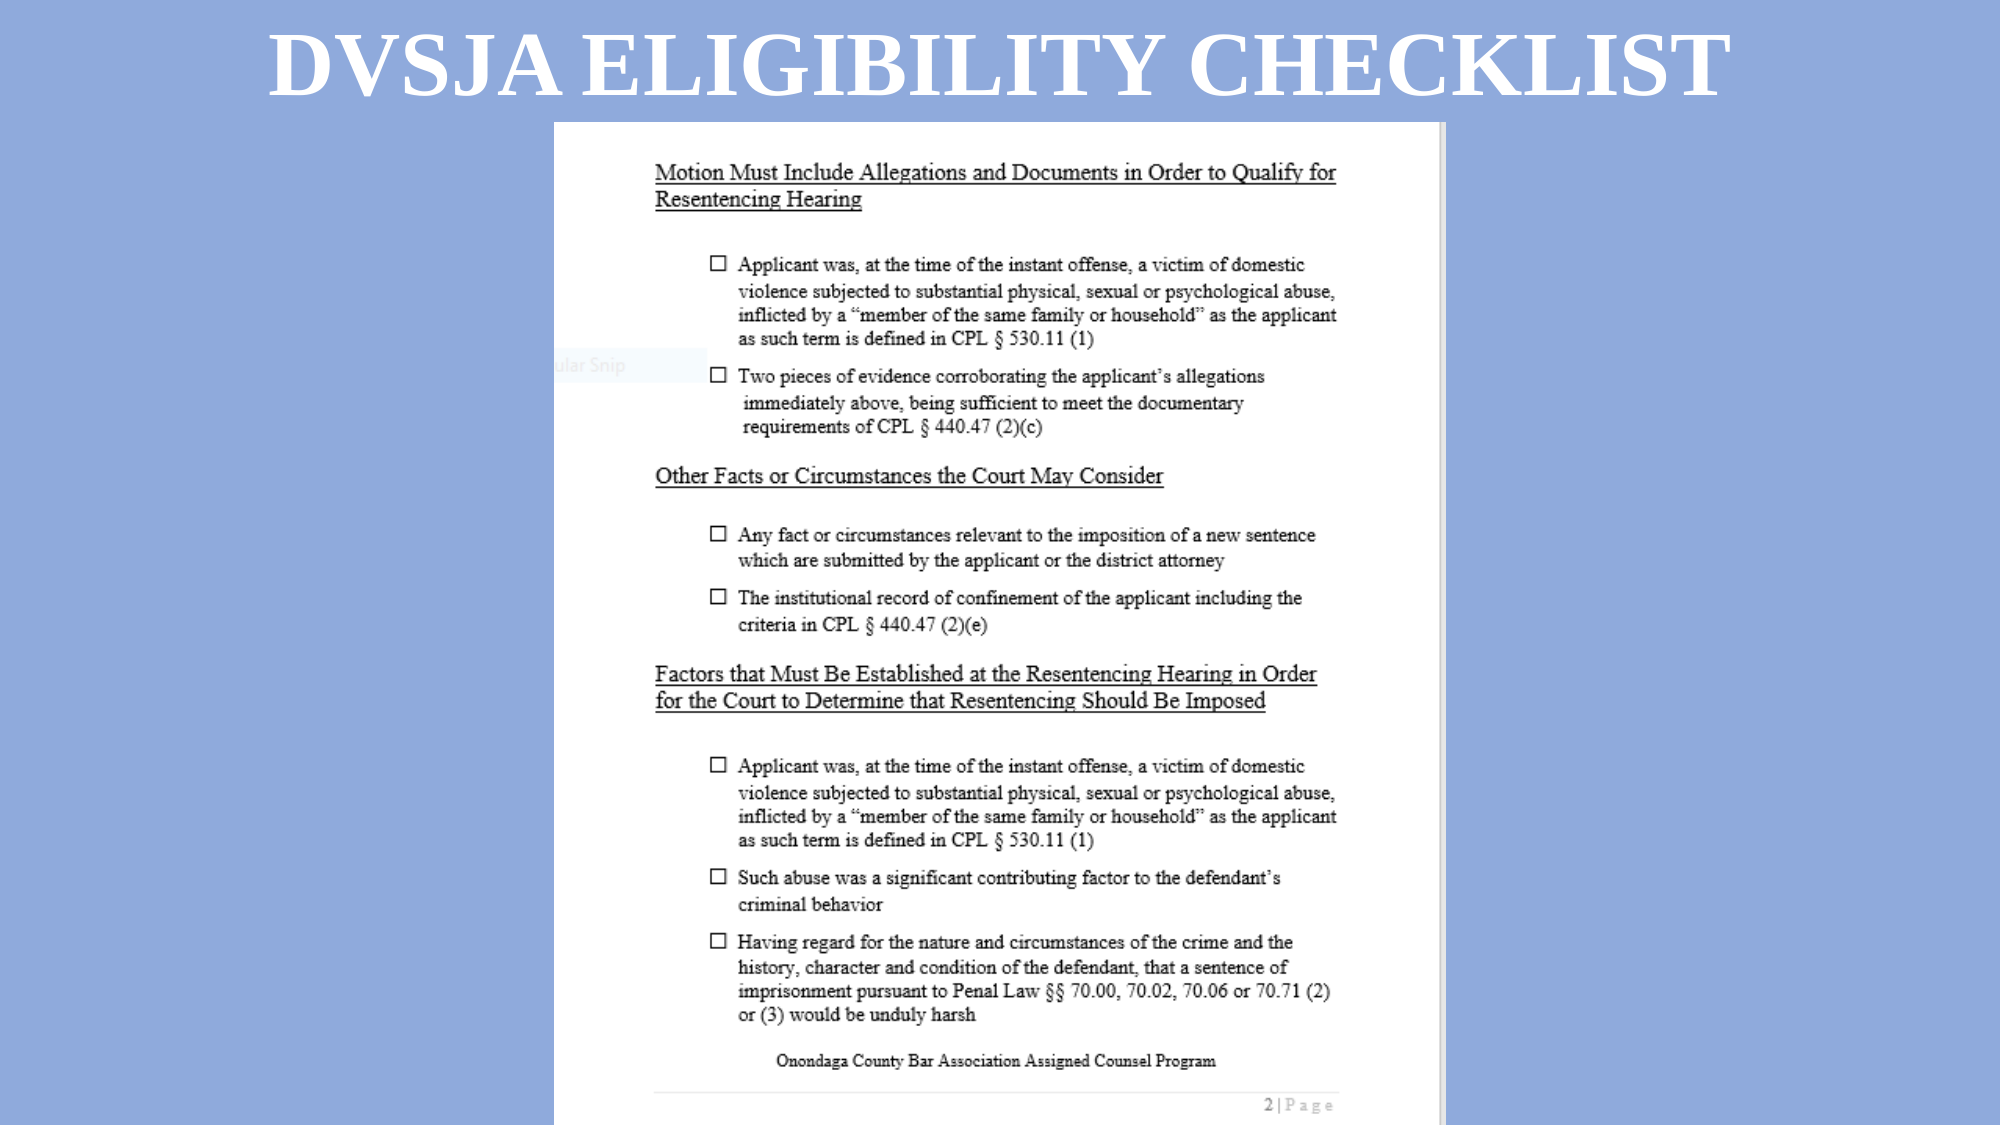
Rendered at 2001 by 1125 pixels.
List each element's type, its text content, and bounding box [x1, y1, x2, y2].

title DVSJA ELIGIBILITY CHECKLIST [42, 14, 1960, 118]
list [554, 122, 1446, 1125]
